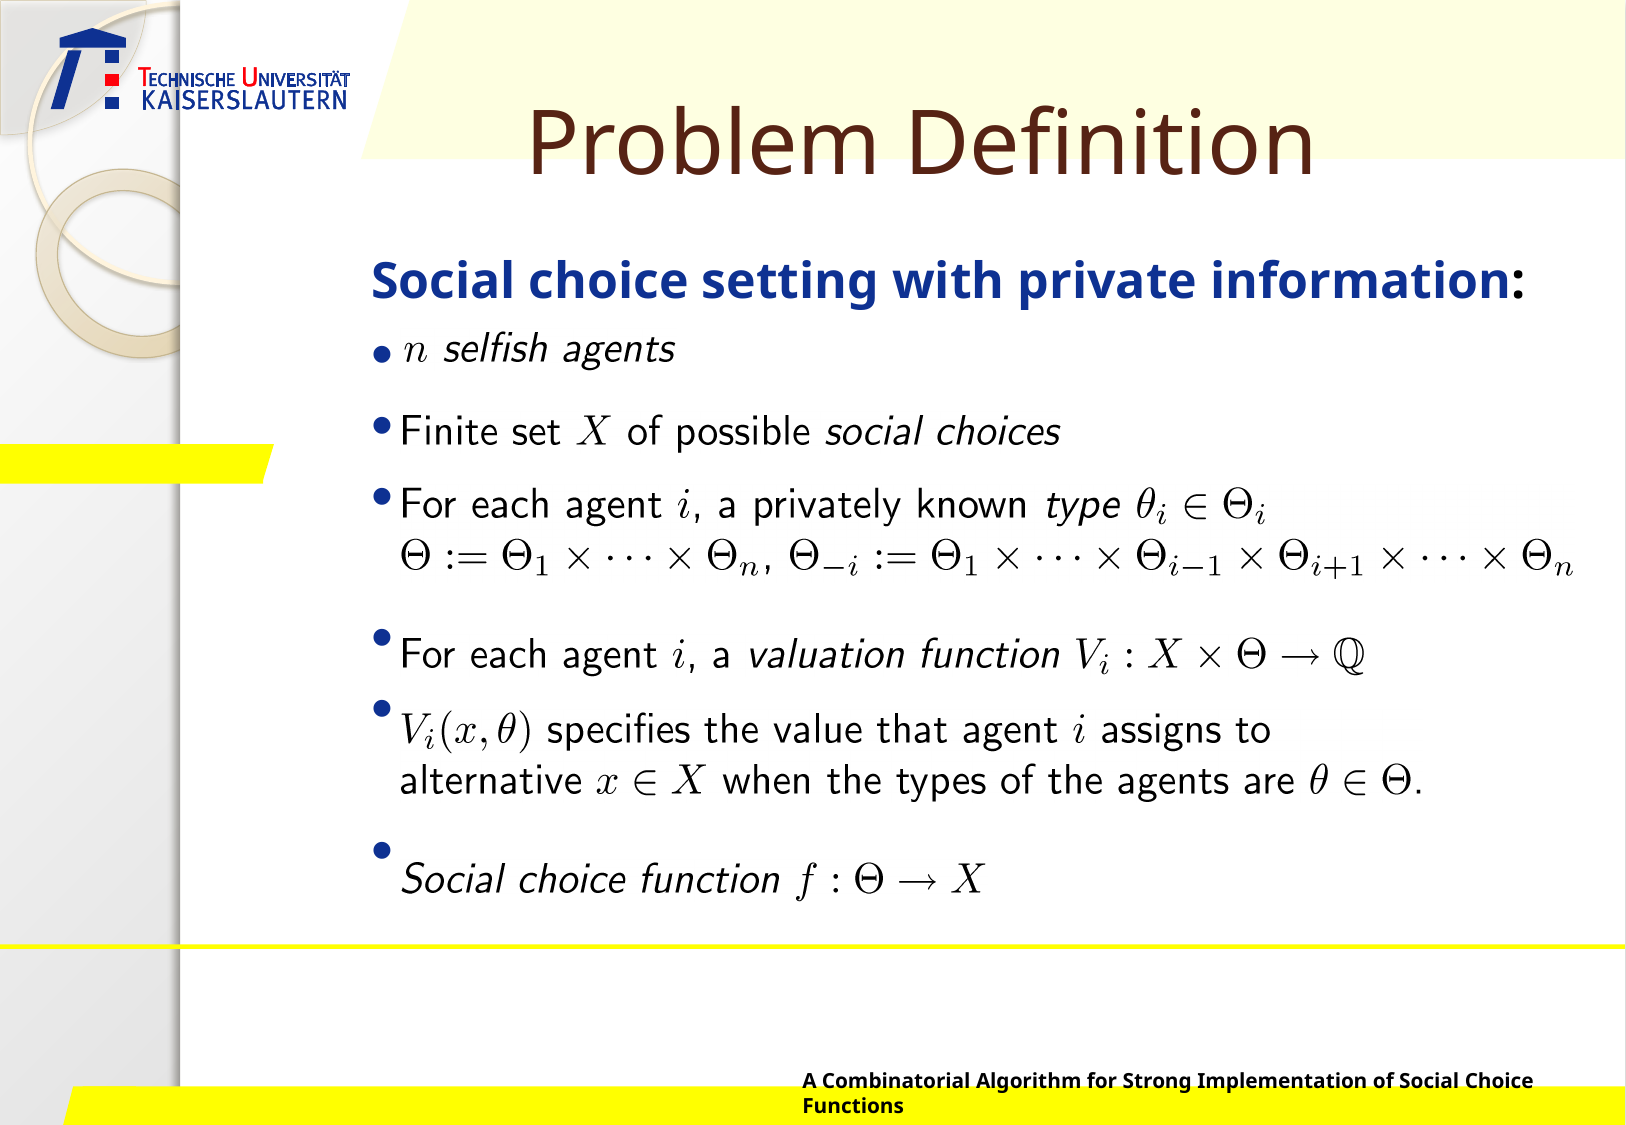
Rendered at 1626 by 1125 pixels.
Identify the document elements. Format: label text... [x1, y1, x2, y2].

picture [399, 411, 1062, 454]
text_box Social choice setting with private information: [356, 240, 1591, 968]
picture [399, 709, 1423, 803]
title Problem Definition [255, 45, 1588, 233]
picture [399, 484, 1575, 583]
picture [399, 328, 677, 371]
picture [399, 859, 988, 902]
picture [399, 634, 1366, 677]
footer A Combinatorial Algorithm for Strong Implementation of Social Choice Functions [787, 1046, 1625, 1125]
